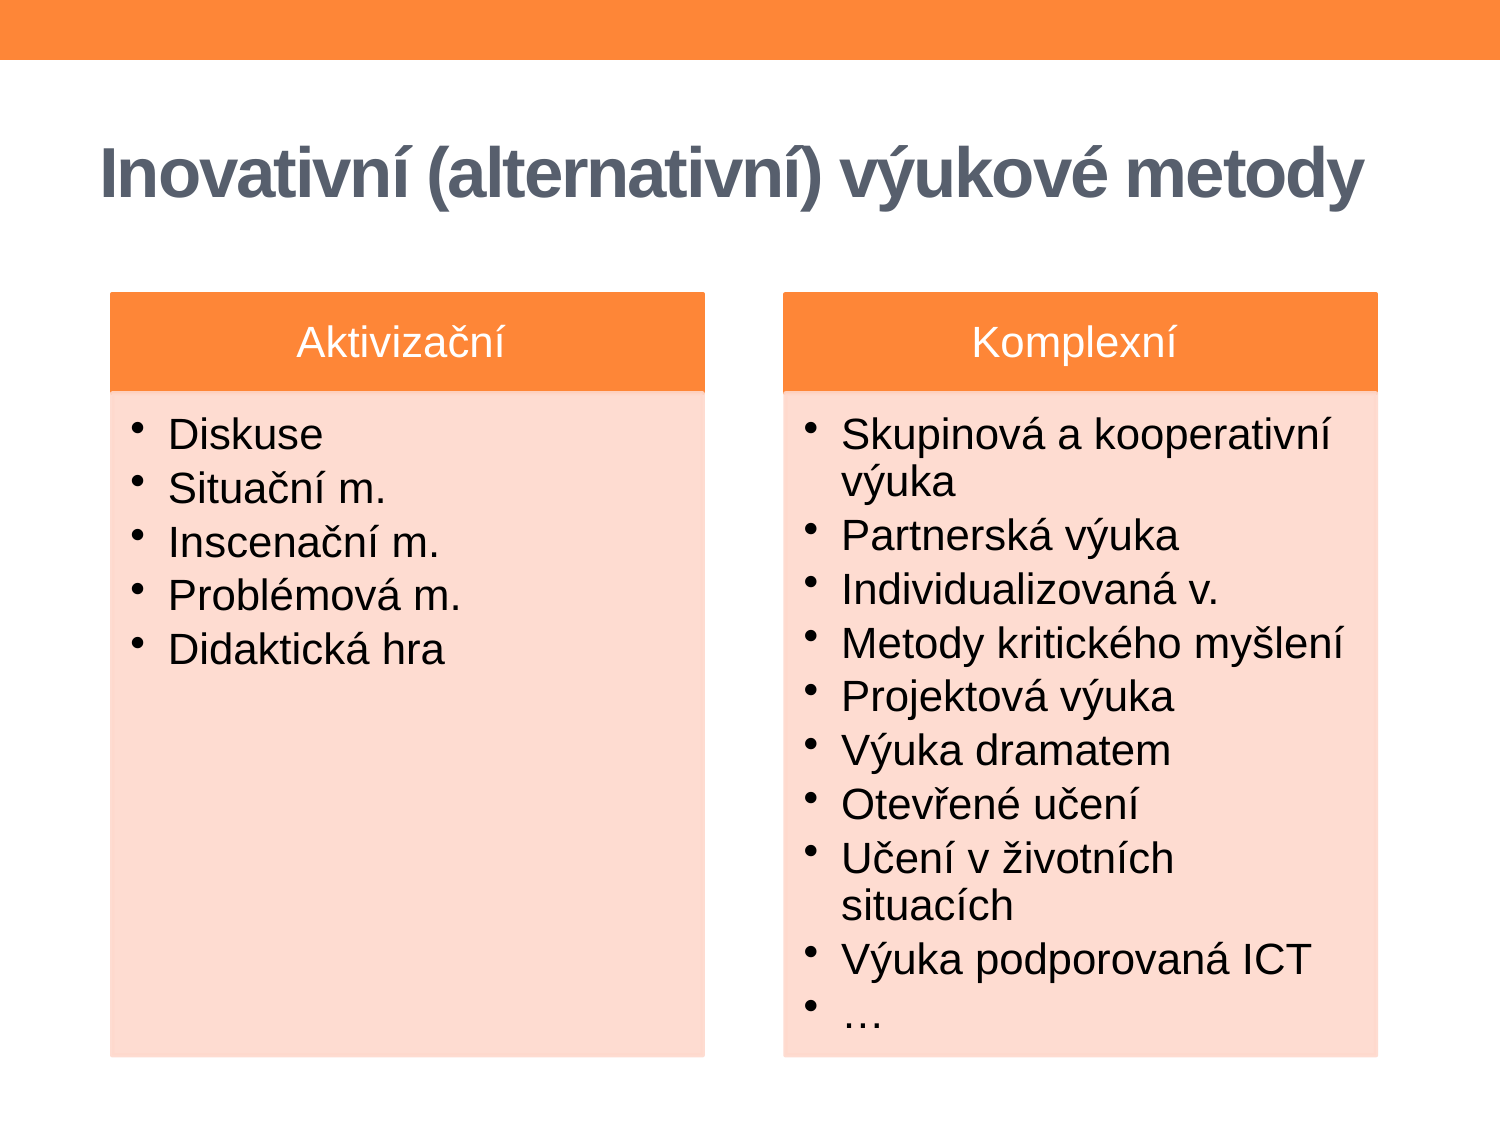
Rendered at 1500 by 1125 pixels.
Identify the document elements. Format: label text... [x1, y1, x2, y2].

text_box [111, 278, 1377, 1071]
title Inovativní (alternativní) výukové metody [41, 87, 1425, 250]
